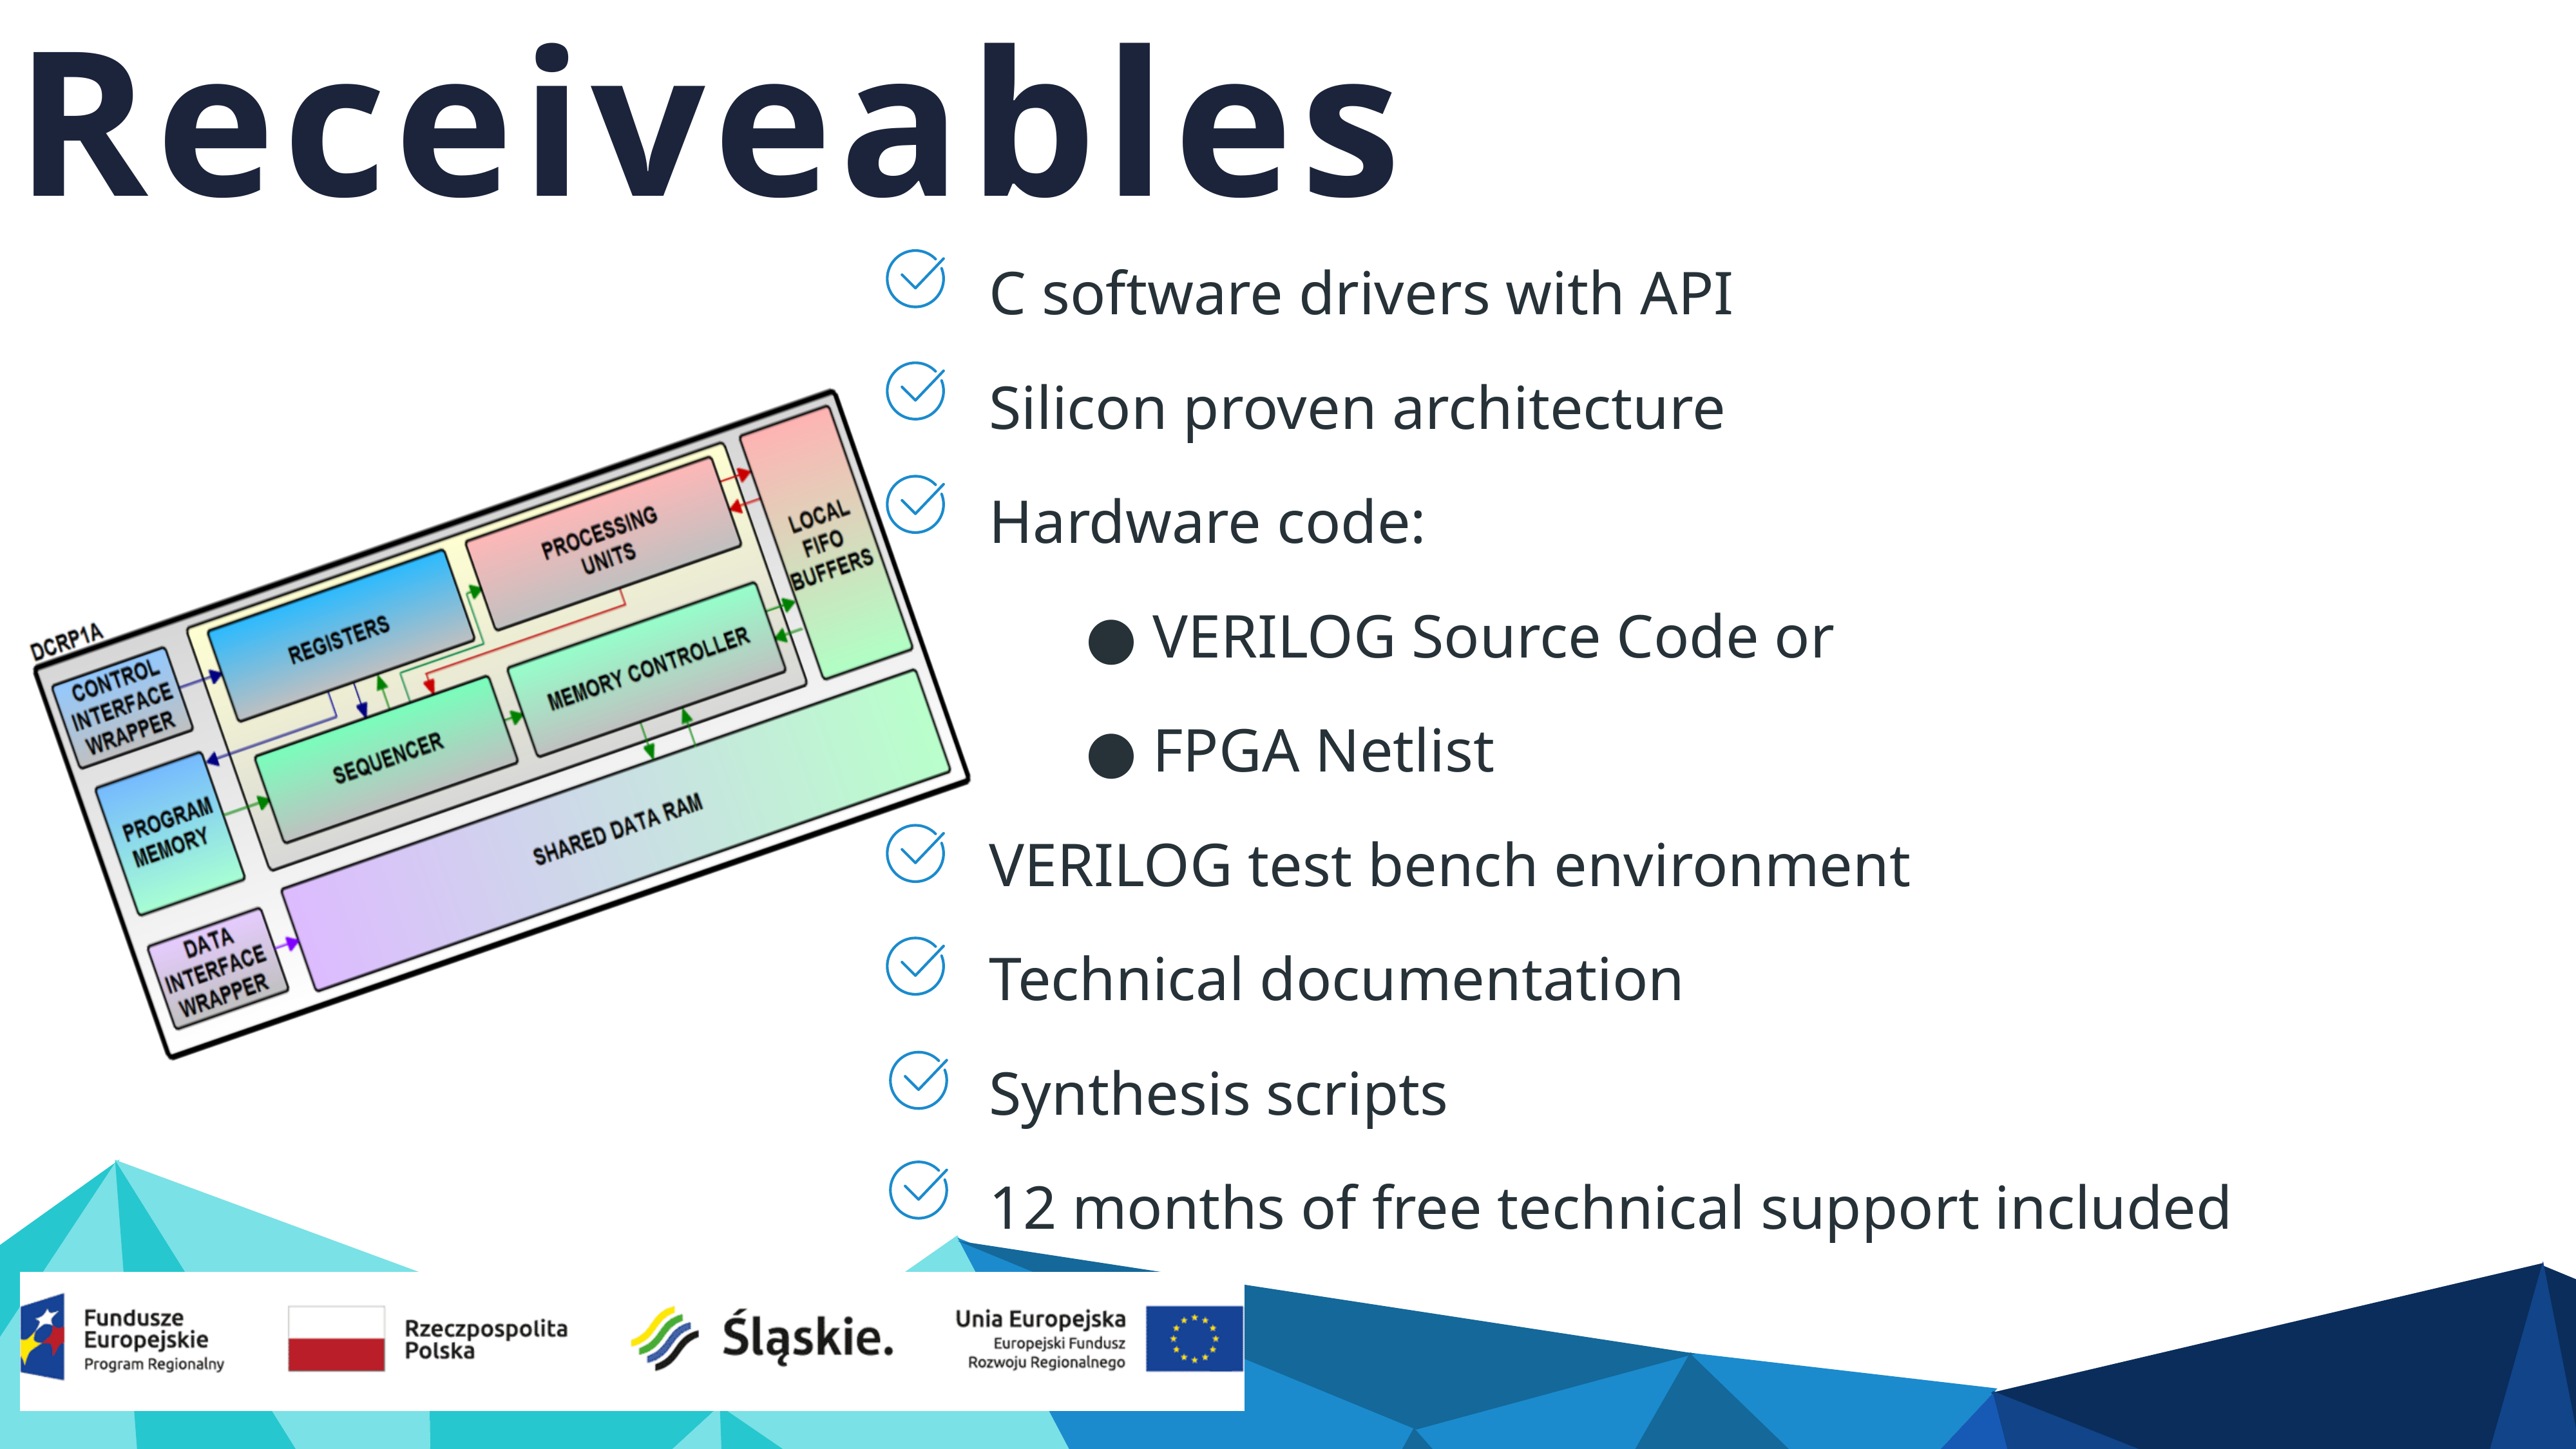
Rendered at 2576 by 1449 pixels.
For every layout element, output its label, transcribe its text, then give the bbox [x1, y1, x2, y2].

picture [20, 1272, 1245, 1411]
picture [22, 363, 979, 1068]
text_box [890, 475, 937, 489]
text_box [889, 1050, 948, 1110]
text_box [930, 842, 945, 879]
text_box [886, 249, 945, 308]
text_box [889, 1160, 948, 1220]
text_box [930, 482, 945, 500]
text_box C software drivers with API Silicon proven architecture Hardware code: ● VERILOG Source Code or ● FPGA Netlist VERILOG test bench environment Technical documentation Synthesis scripts 12 months of free technical support included [979, 215, 2548, 1246]
text_box [930, 493, 945, 530]
text_box Receiveables [6, 43, 1413, 242]
text_box [926, 940, 937, 948]
text_box [886, 942, 945, 996]
text_box [930, 828, 937, 835]
text_box [930, 831, 945, 849]
text_box [886, 361, 945, 421]
